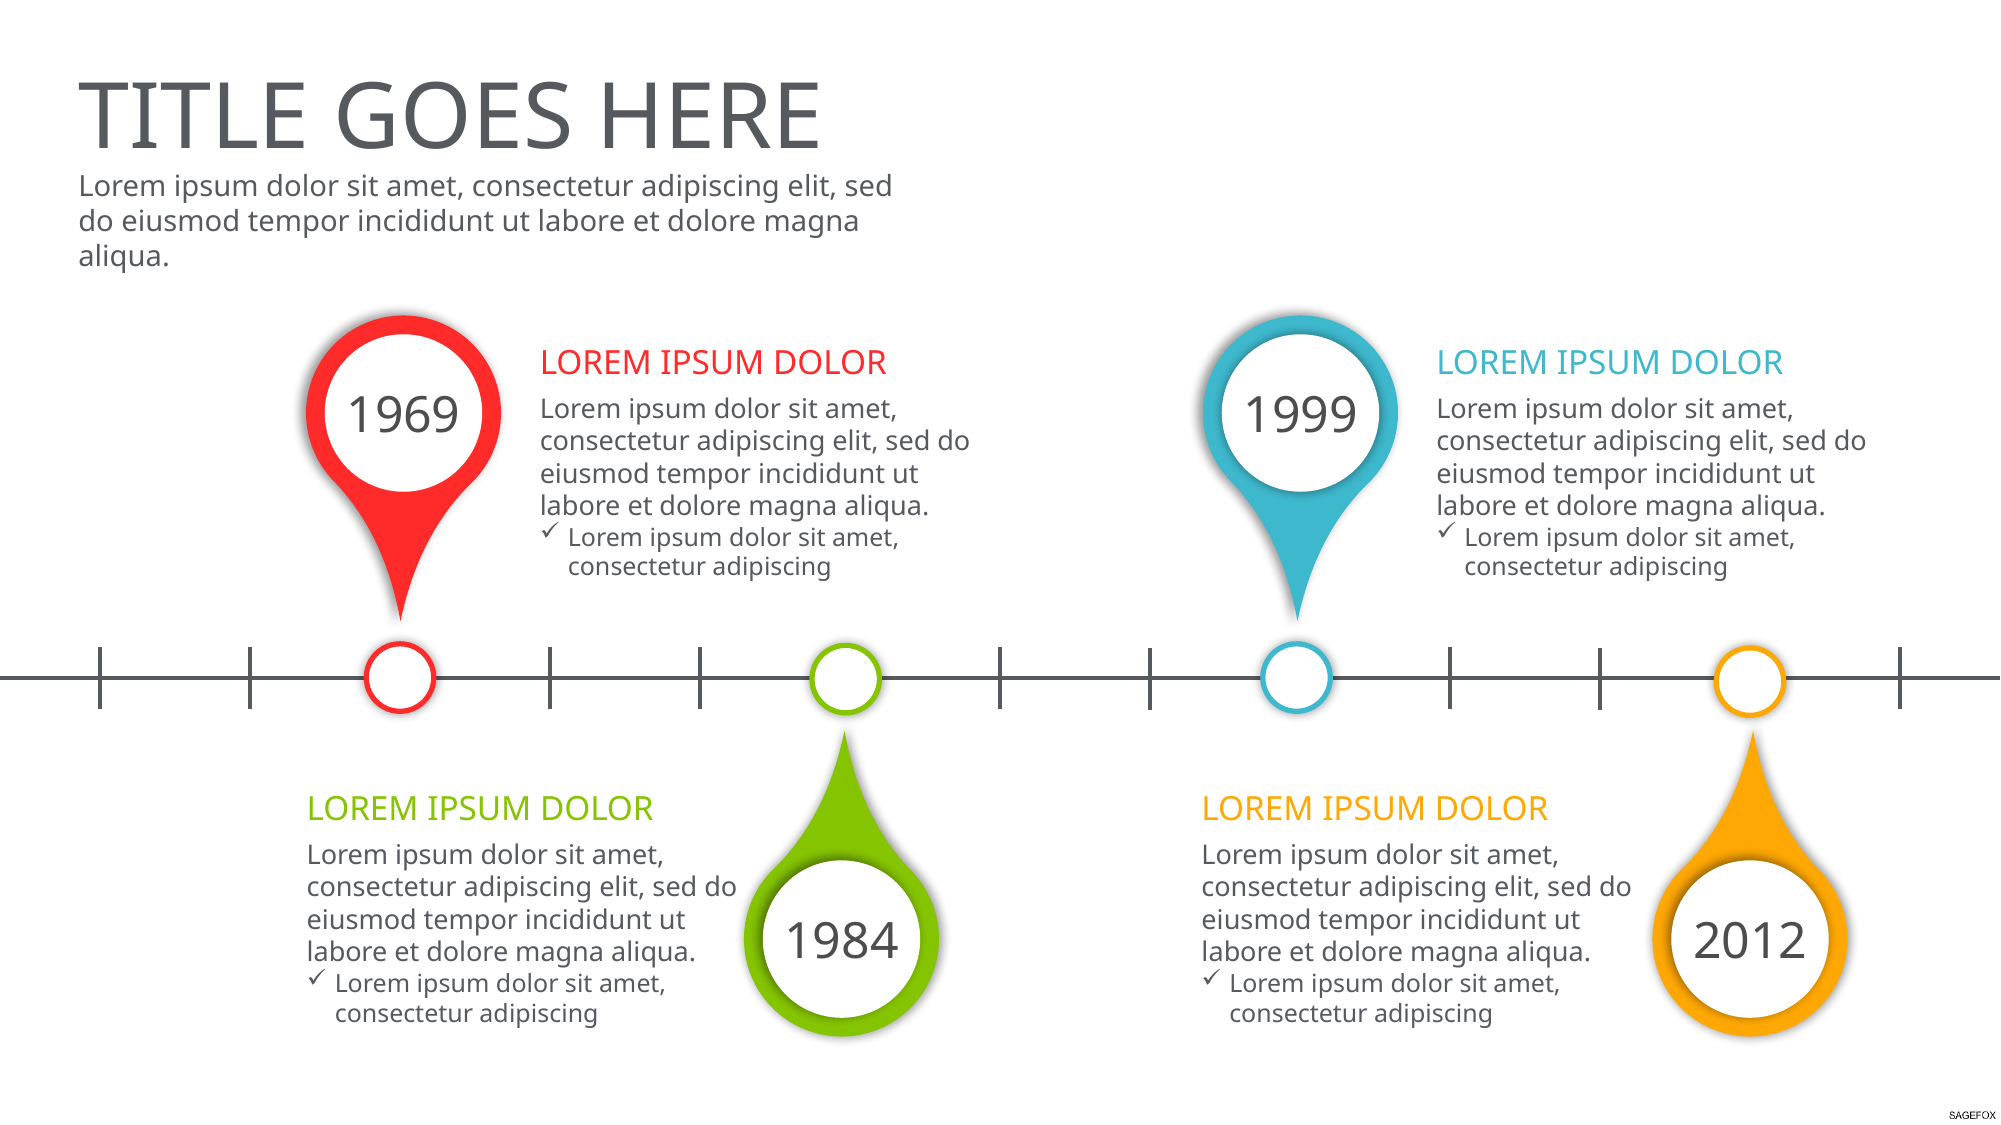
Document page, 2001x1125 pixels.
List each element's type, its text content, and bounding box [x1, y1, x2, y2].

text_box LOREM IPSUM DOLOR Lorem ipsum dolor sit amet, consectetur adipiscing elit, sed do eiusmod tempor incididunt ut labore et dolore magna aliqua. Lorem ipsum dolor sit amet, consectetur adipiscing [291, 780, 767, 1035]
text_box LOREM IPSUM DOLOR Lorem ipsum dolor sit amet, consectetur adipiscing elit, sed do eiusmod tempor incididunt ut labore et dolore magna aliqua. Lorem ipsum dolor sit amet, consectetur adipiscing [1421, 333, 1897, 589]
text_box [305, 315, 501, 511]
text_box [99, 646, 1900, 711]
text_box TITLE GOES HERE Lorem ipsum dolor sit amet, consectetur adipiscing elit, sed do eiusmod tempor incididunt ut labore et dolore magna aliqua. [63, 49, 936, 280]
text_box [1282, 642, 1312, 646]
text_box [1202, 315, 1398, 511]
text_box [385, 642, 415, 646]
text_box [1731, 711, 1769, 717]
picture [1924, 1102, 2000, 1123]
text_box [743, 841, 939, 1037]
text_box LOREM IPSUM DOLOR Lorem ipsum dolor sit amet, consectetur adipiscing elit, sed do eiusmod tempor incididunt ut labore et dolore magna aliqua. Lorem ipsum dolor sit amet, consectetur adipiscing [525, 333, 1000, 589]
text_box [1652, 841, 1848, 1037]
text_box LOREM IPSUM DOLOR Lorem ipsum dolor sit amet, consectetur adipiscing elit, sed do eiusmod tempor incididunt ut labore et dolore magna aliqua. Lorem ipsum dolor sit amet, consectetur adipiscing [1186, 780, 1662, 1035]
